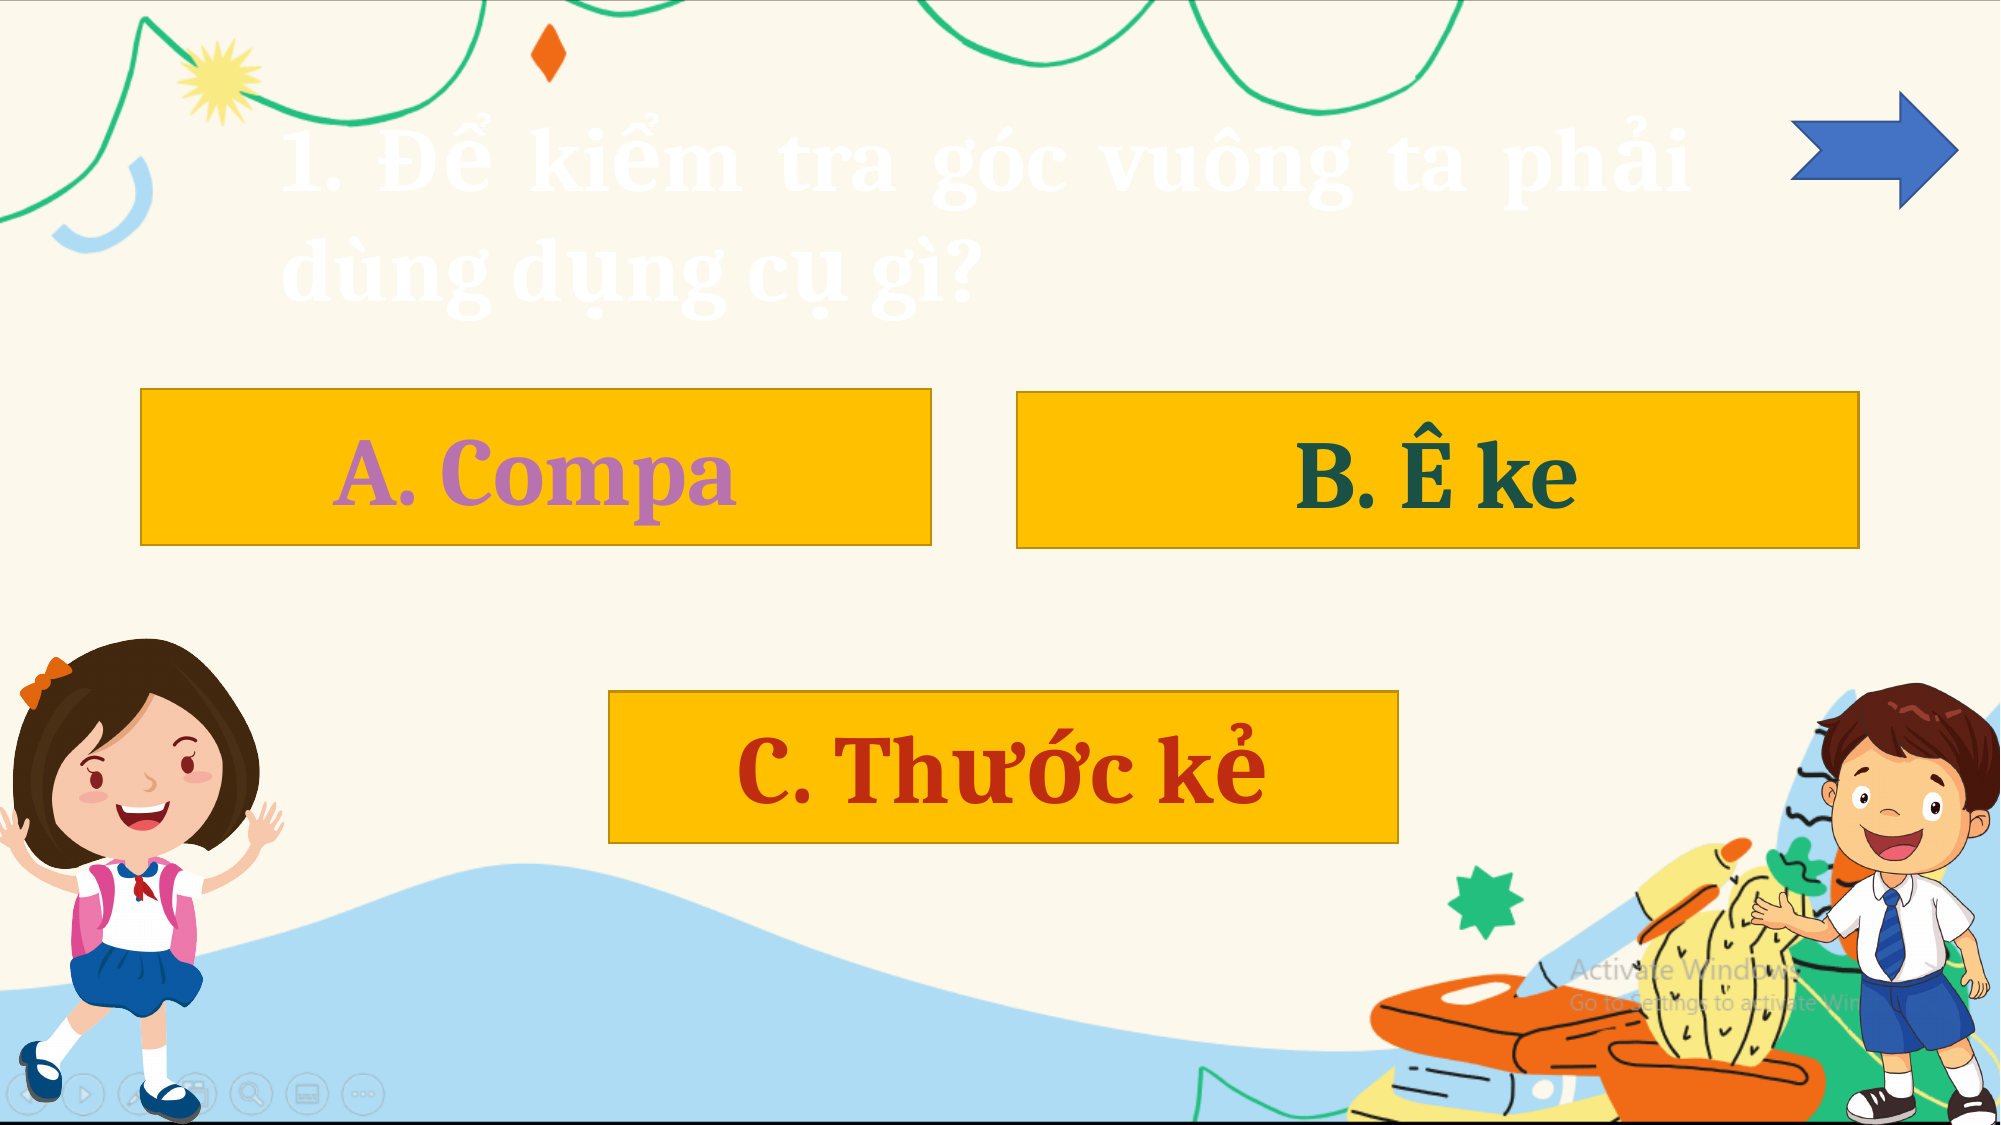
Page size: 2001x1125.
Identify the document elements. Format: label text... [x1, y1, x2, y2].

text_box C. Thước kẻ [608, 690, 1399, 844]
text_box A. Compa [140, 388, 932, 546]
picture [0, 0, 2001, 1125]
text_box B. Ê ke [1016, 391, 1860, 549]
text_box 1. Để kiểm tra góc vuông ta phải dùng dụng cụ gì? [266, 92, 1710, 328]
text_box [1790, 90, 1960, 210]
